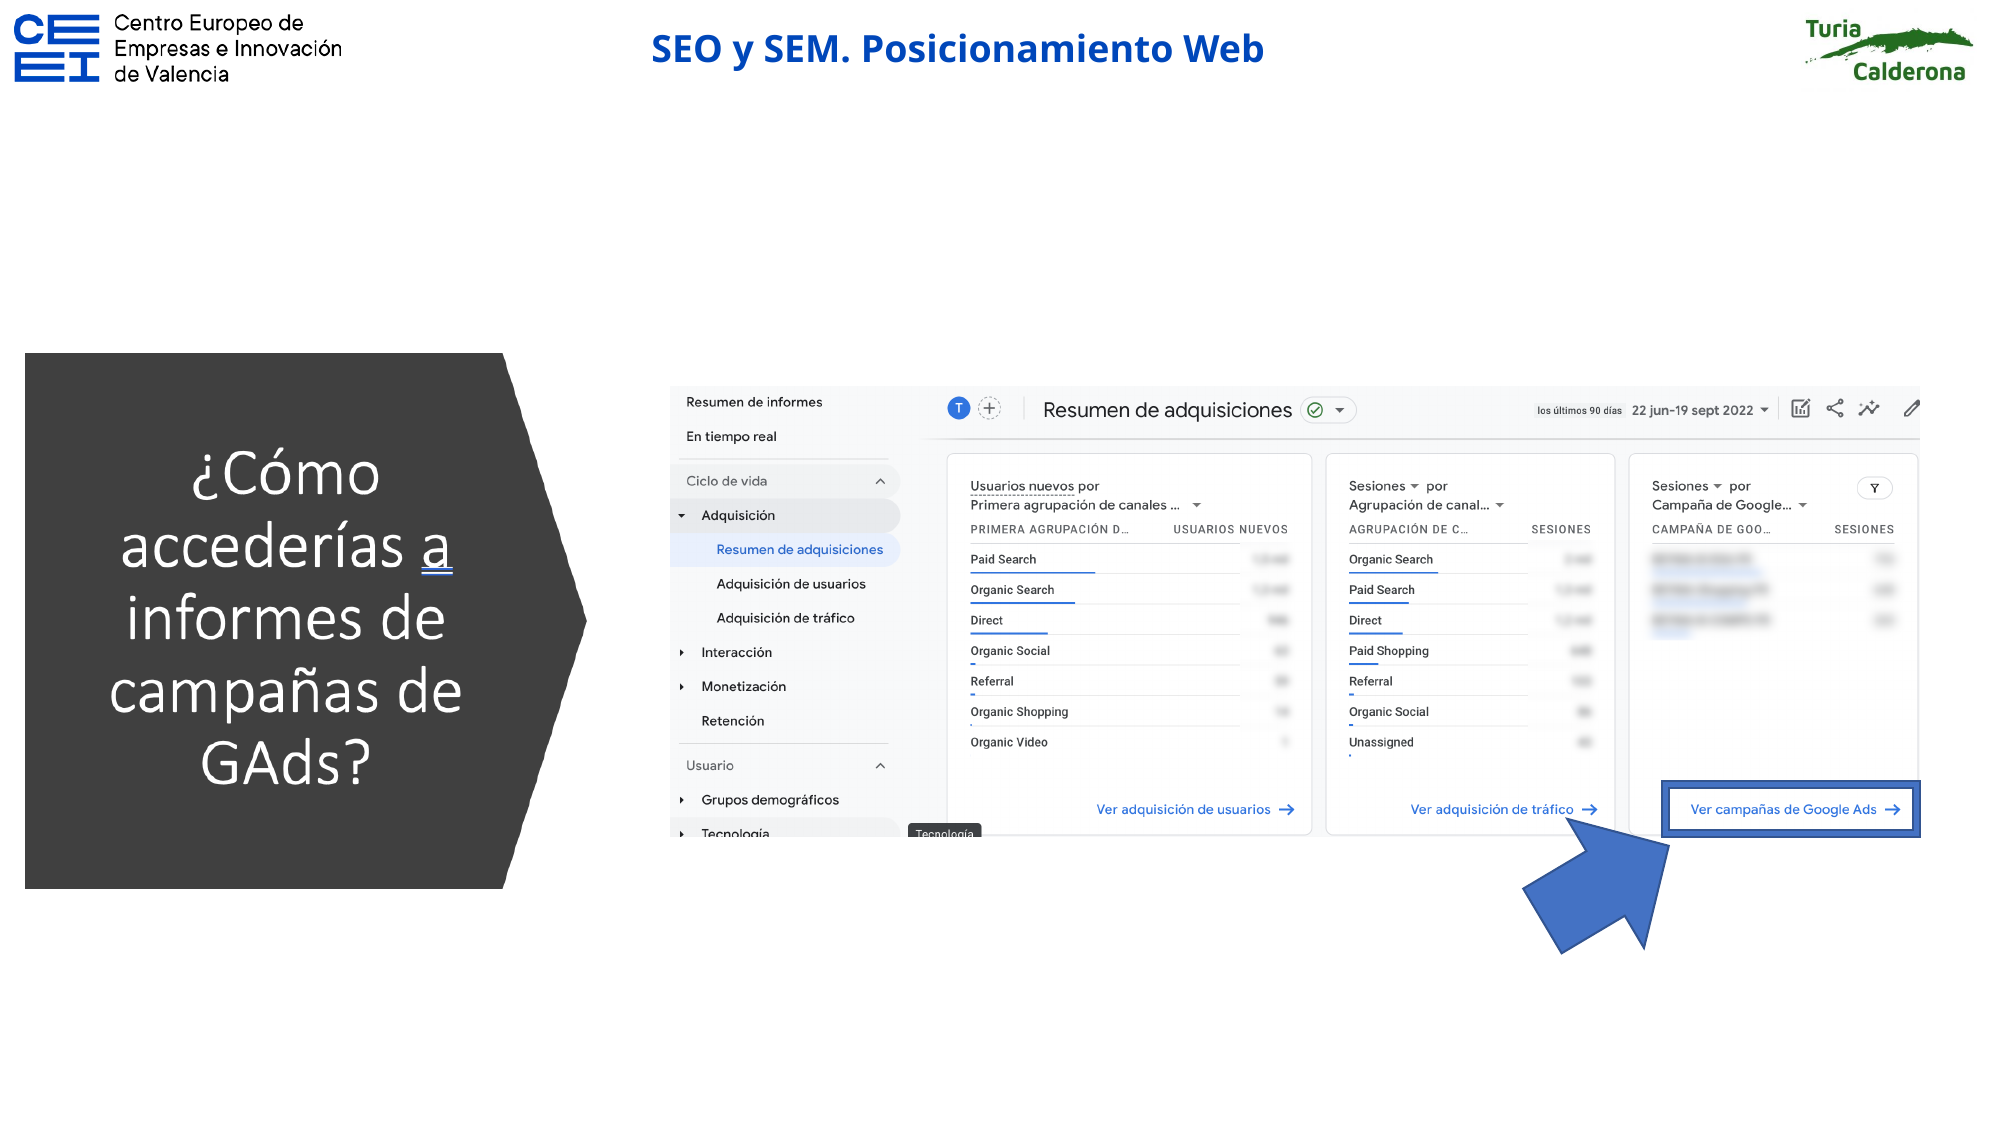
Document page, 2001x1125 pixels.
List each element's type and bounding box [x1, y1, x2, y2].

picture [0, 10, 354, 86]
picture [22, 344, 591, 891]
picture [670, 386, 1920, 837]
picture [1801, 4, 1977, 92]
text_box [1521, 837, 1671, 955]
